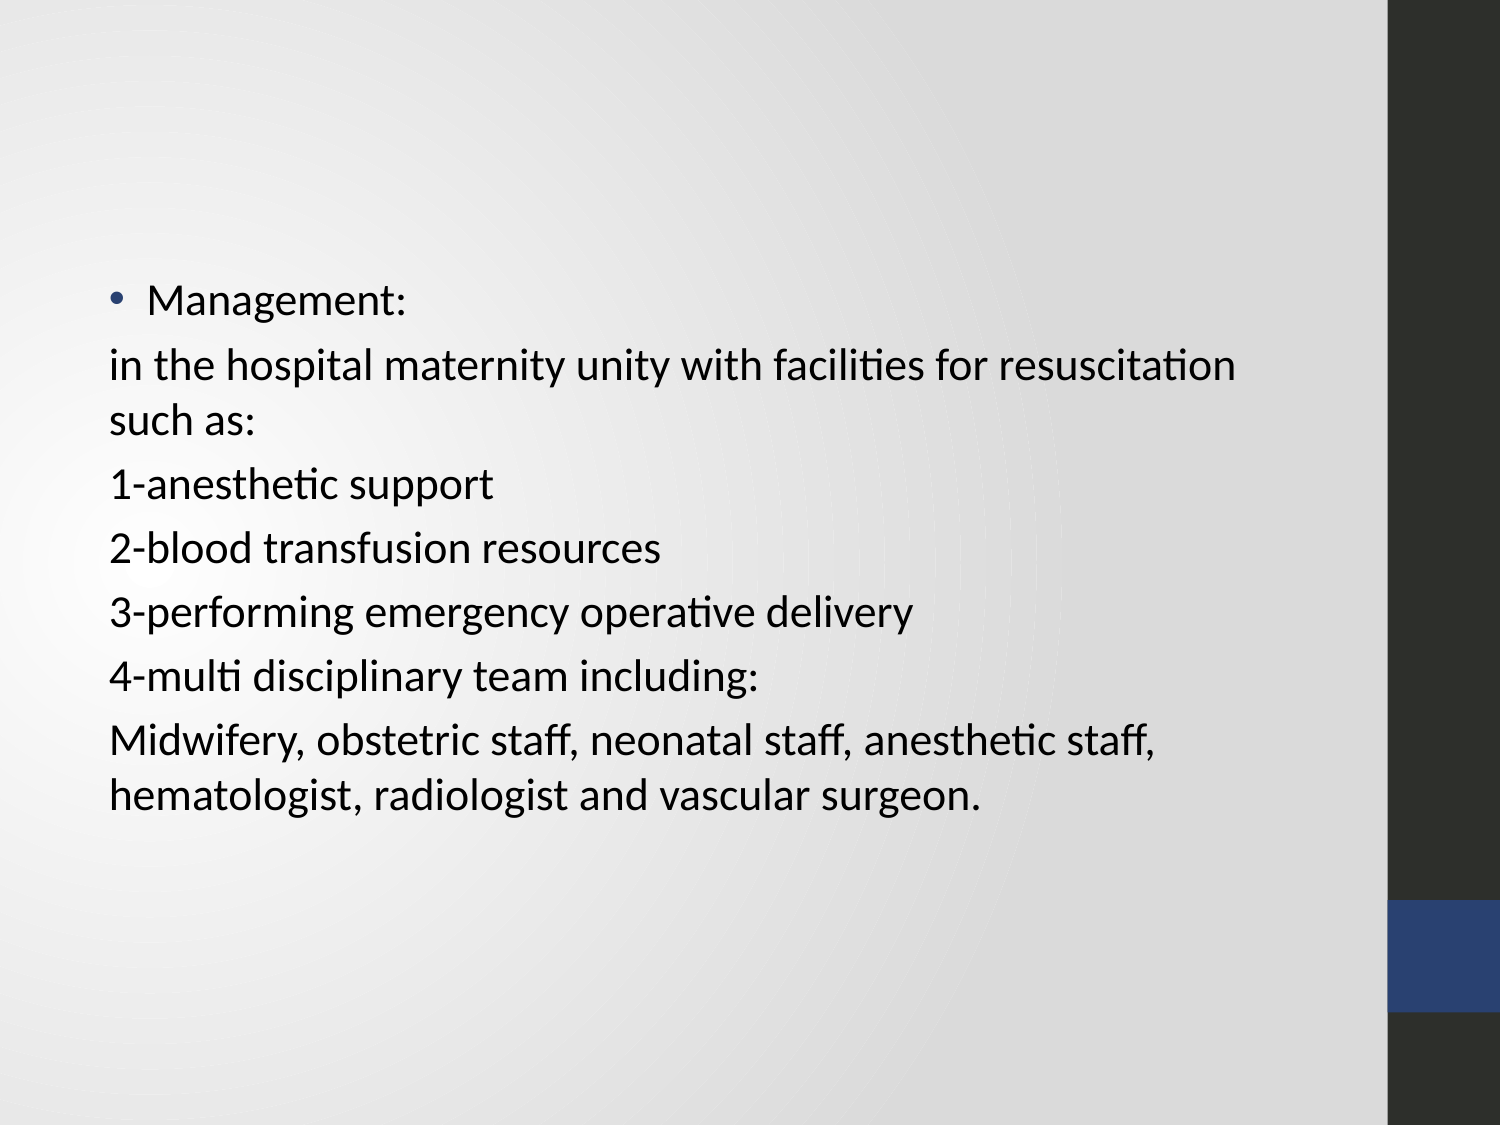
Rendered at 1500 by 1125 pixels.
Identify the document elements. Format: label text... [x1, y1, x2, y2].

list Management: in the hospital maternity unity with facilities for resuscitation such as: 1-anesthetic support 2-blood transfusion resources 3-performing emergency operative delivery 4-multi disciplinary team including: Midwifery, obstetric staff, neonatal staff, anesthetic staff, hematologist, radiologist and vascular surgeon. [75, 262, 1325, 1050]
